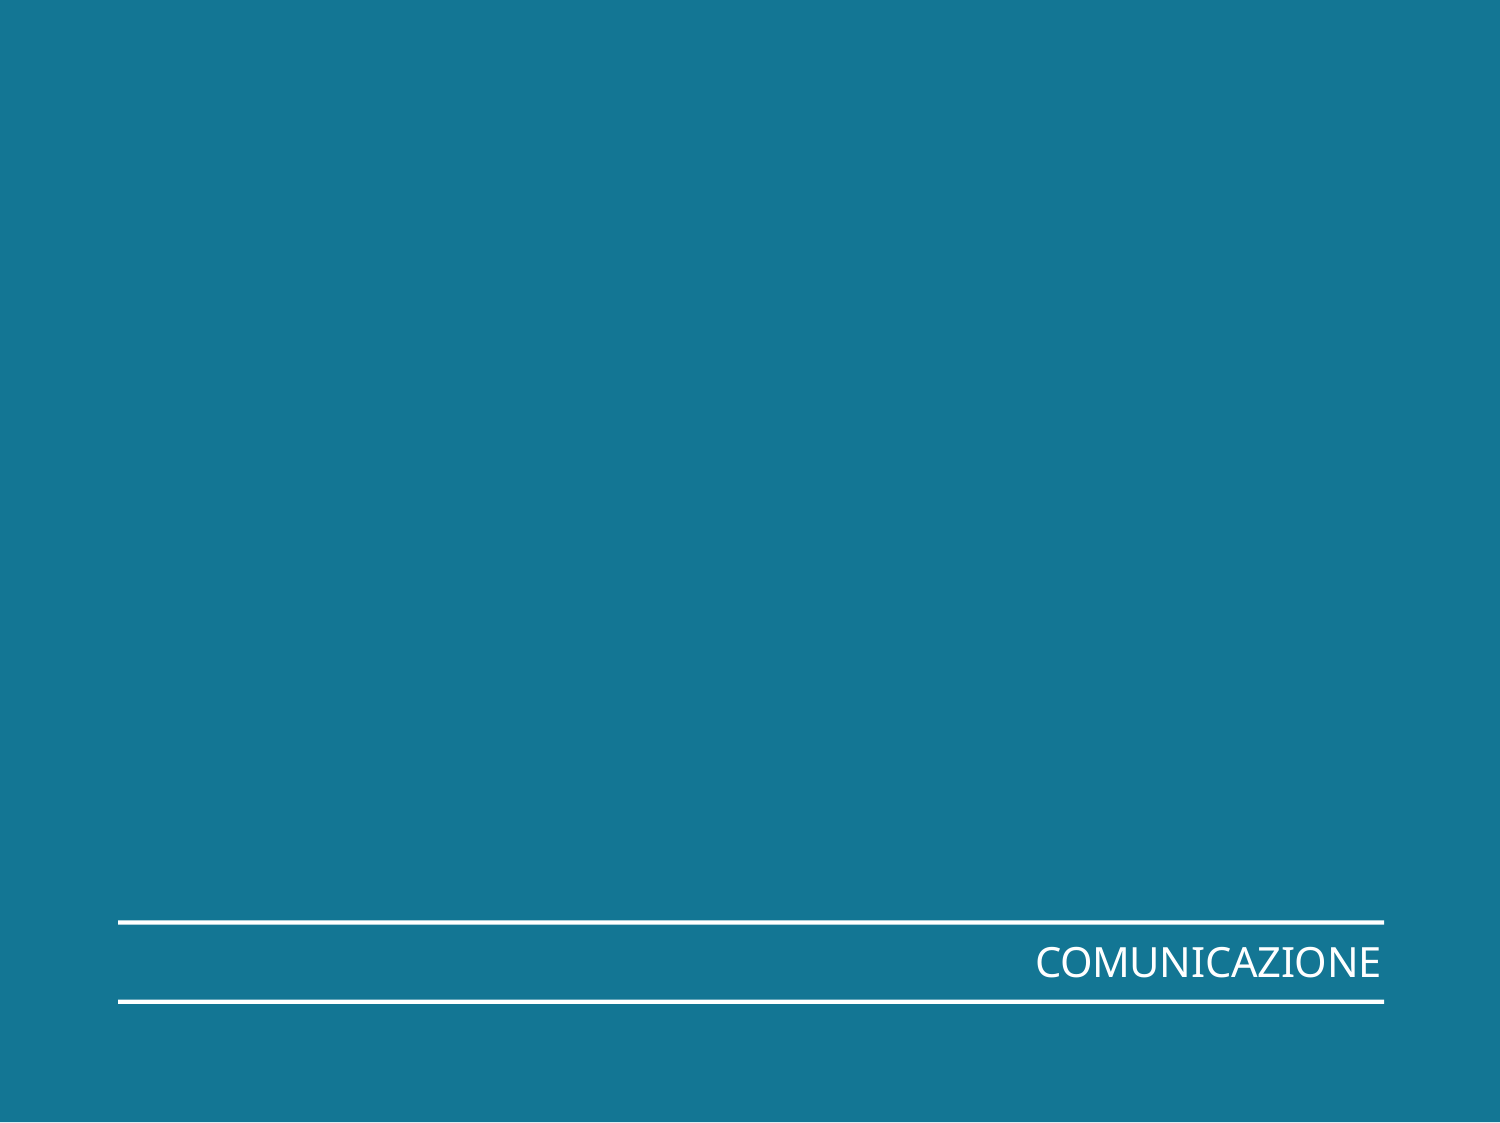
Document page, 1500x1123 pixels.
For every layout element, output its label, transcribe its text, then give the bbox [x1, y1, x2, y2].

title COMUNICAZIONE [1033, 933, 1387, 1123]
text_box [118, 999, 1385, 1004]
text_box [118, 920, 1385, 925]
